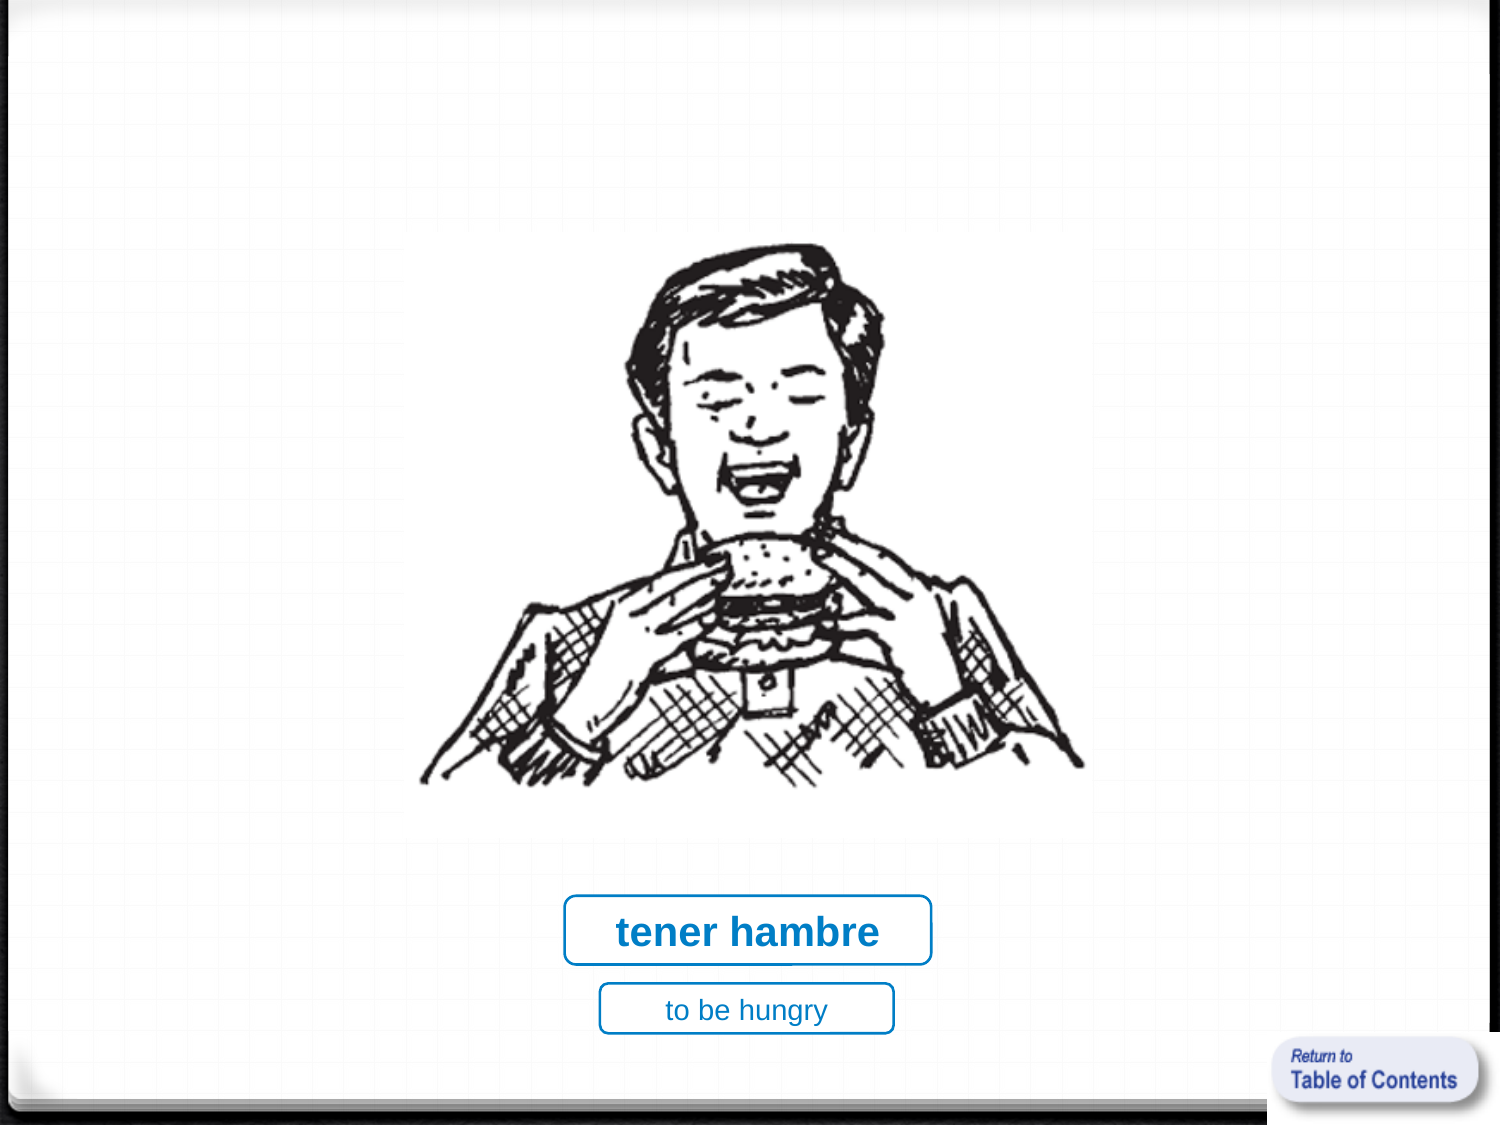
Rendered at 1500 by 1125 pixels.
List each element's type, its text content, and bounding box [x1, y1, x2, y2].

text_box tener hambre [564, 895, 932, 965]
text_box to be hungry [599, 983, 894, 1034]
picture [0, 0, 1500, 1125]
